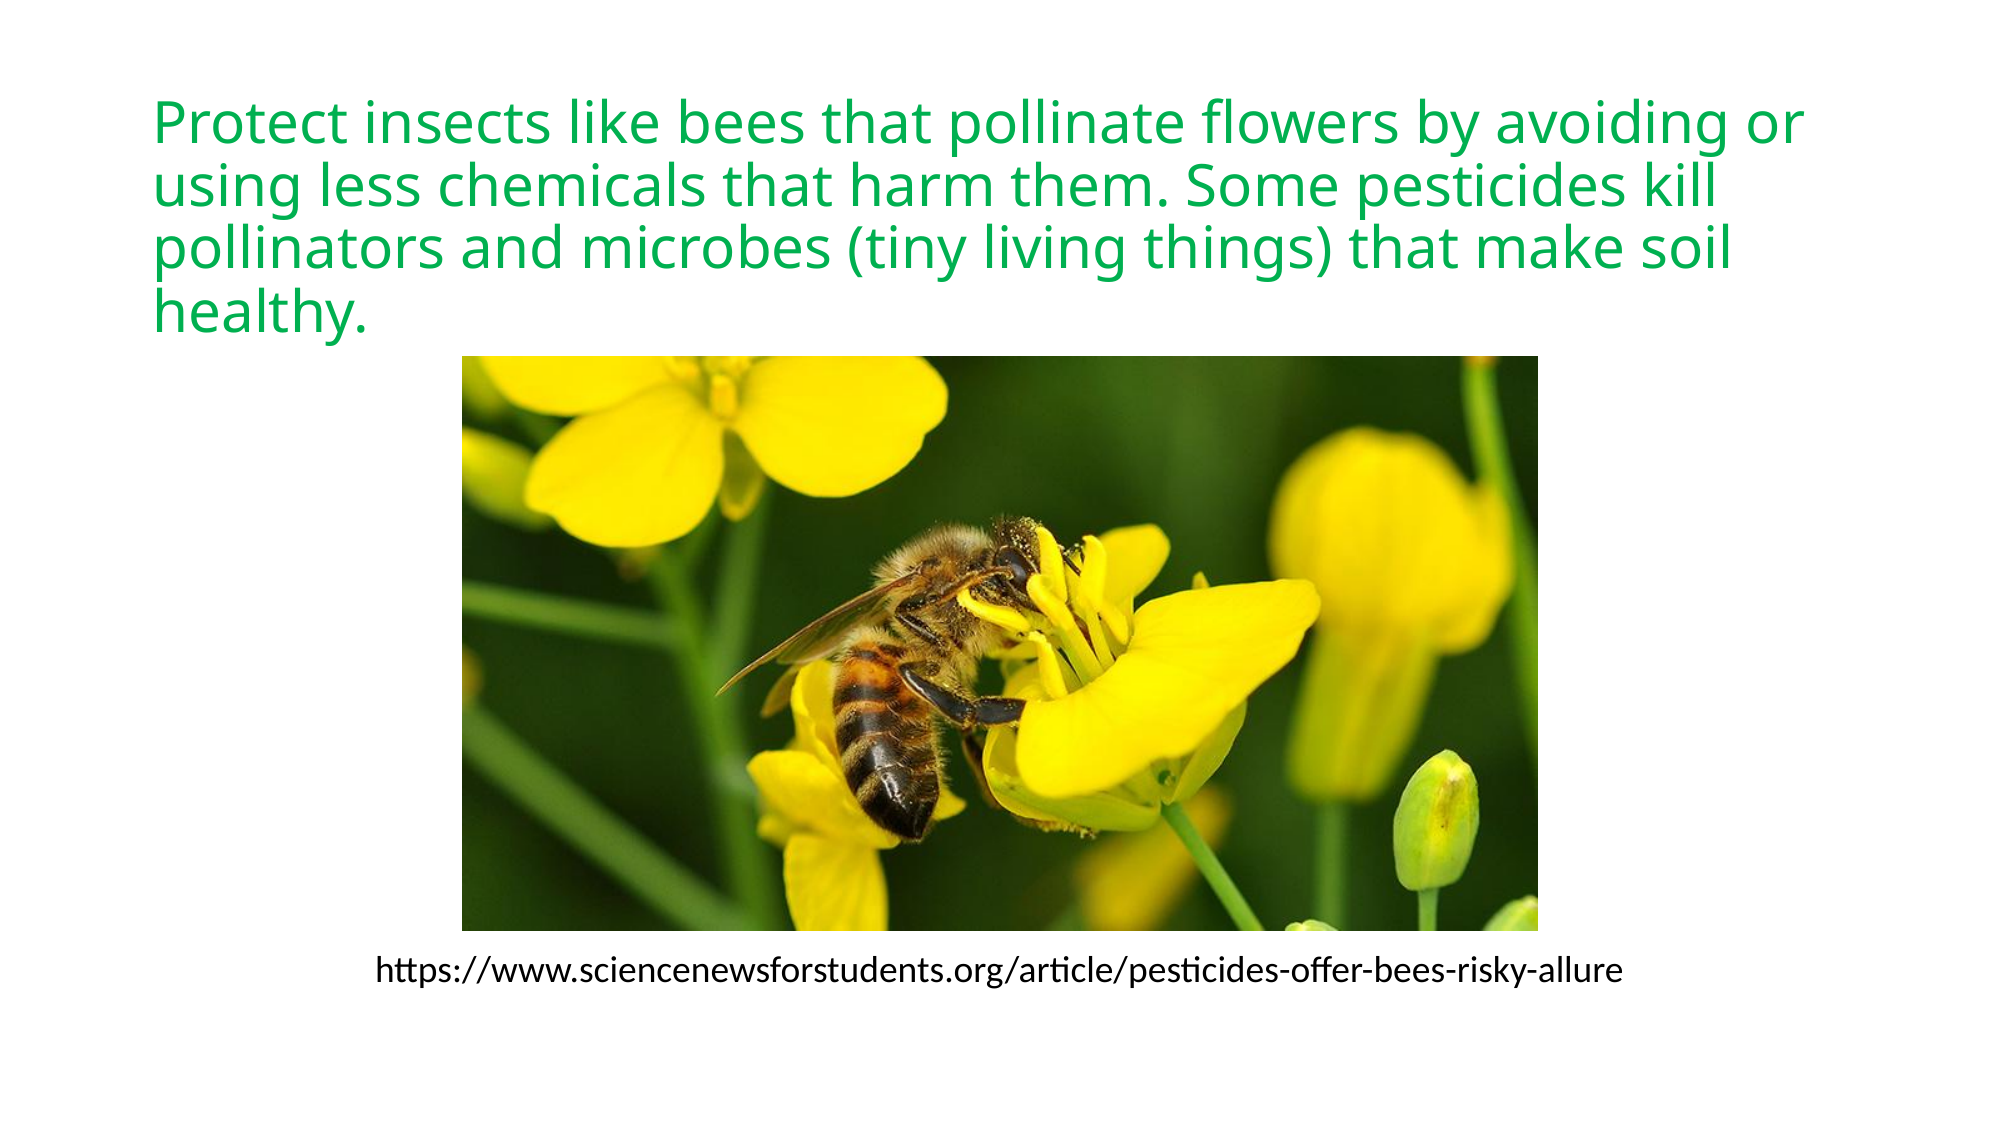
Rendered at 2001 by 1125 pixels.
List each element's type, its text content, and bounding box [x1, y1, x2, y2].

title Protect insects like bees that pollinate flowers by avoiding or using less chemicals that harm them. Some pesticides kill pollinators and microbes (tiny living things) that make soil healthy. [137, 73, 1863, 356]
picture [462, 356, 1538, 931]
list https://www.sciencenewsforstudents.org/article/pesticides-offer-bees-risky-allure [137, 356, 1863, 1014]
